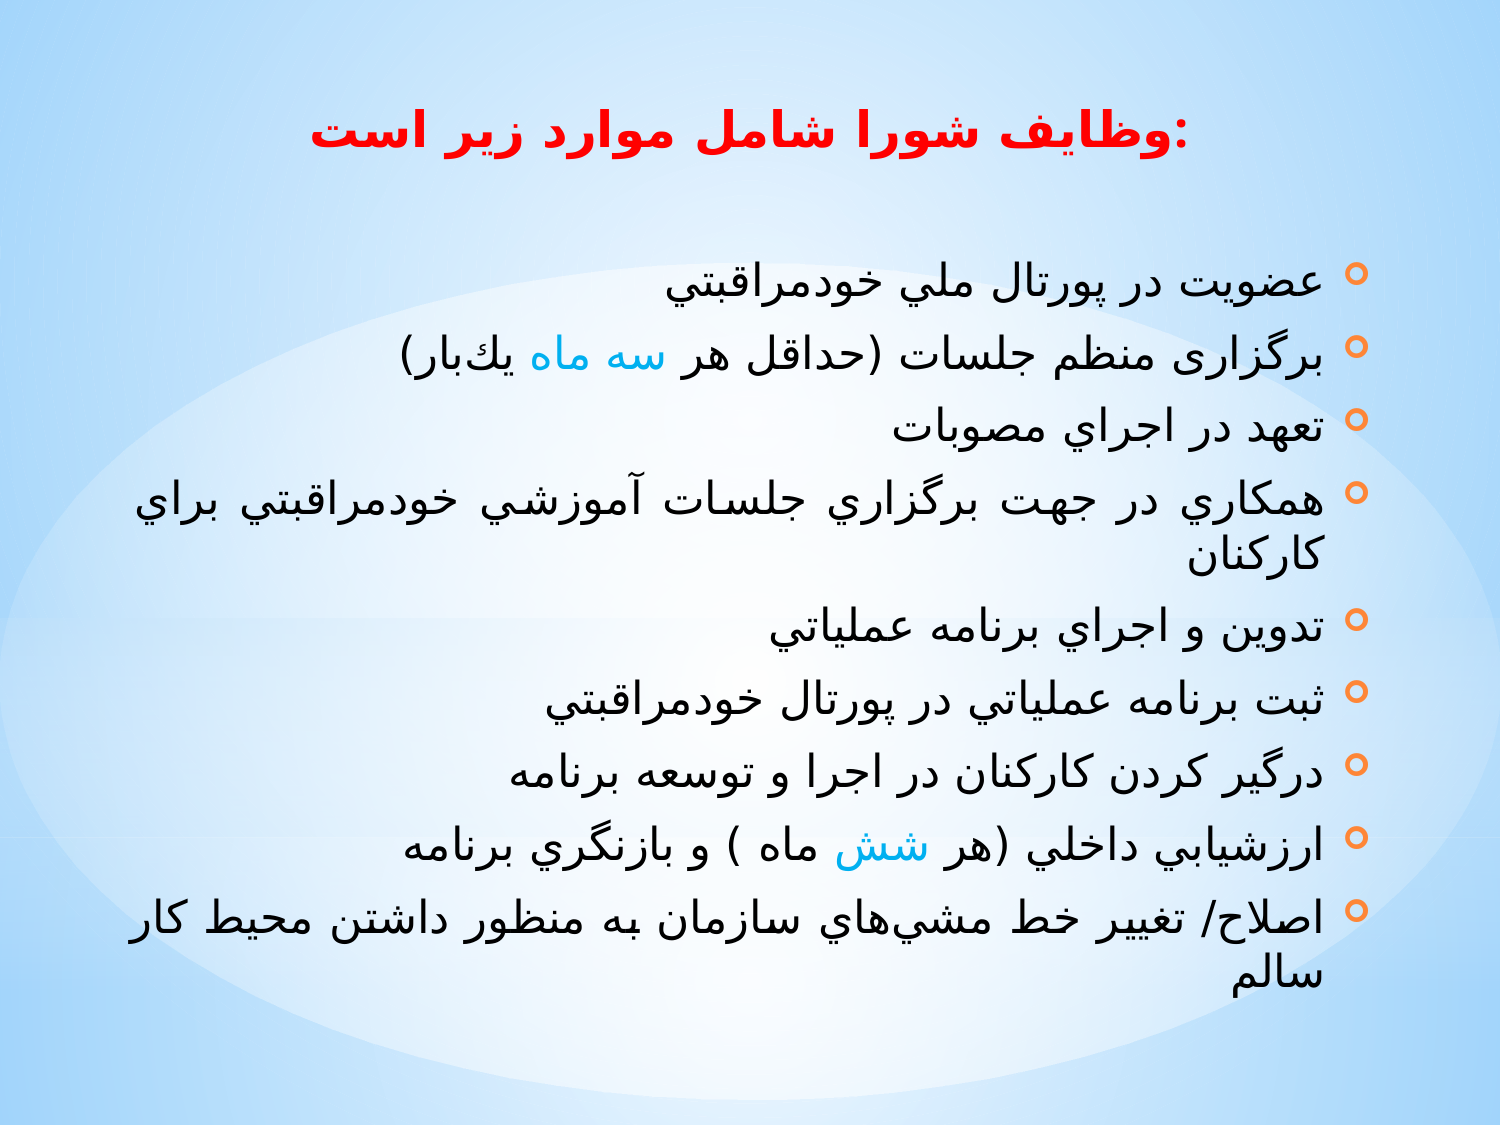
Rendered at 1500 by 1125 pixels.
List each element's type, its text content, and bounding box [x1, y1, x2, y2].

list عضويت در پورتال ملي خودمراقبتي برگزاری منظم جلسات (حداقل هر سه ماه يك‌بار) تعهد در اجراي مصوبات همكاري در جهت برگزاري جلسات آموزشي خودمراقبتي براي كاركنان تدوين و اجراي برنامه عملياتي ثبت برنامه عملياتي در پورتال خودمراقبتي درگیر كردن کارکنان در اجرا و توسعه برنامه ارزشيابي داخلي (هر شش ماه ) و بازنگري برنامه اصلاح/ تغيير خط مشي‌هاي سازمان به منظور داشتن محيط كار سالم [114, 243, 1386, 1005]
title وظايف شورا شامل موارد زير است: [112, 90, 1386, 244]
